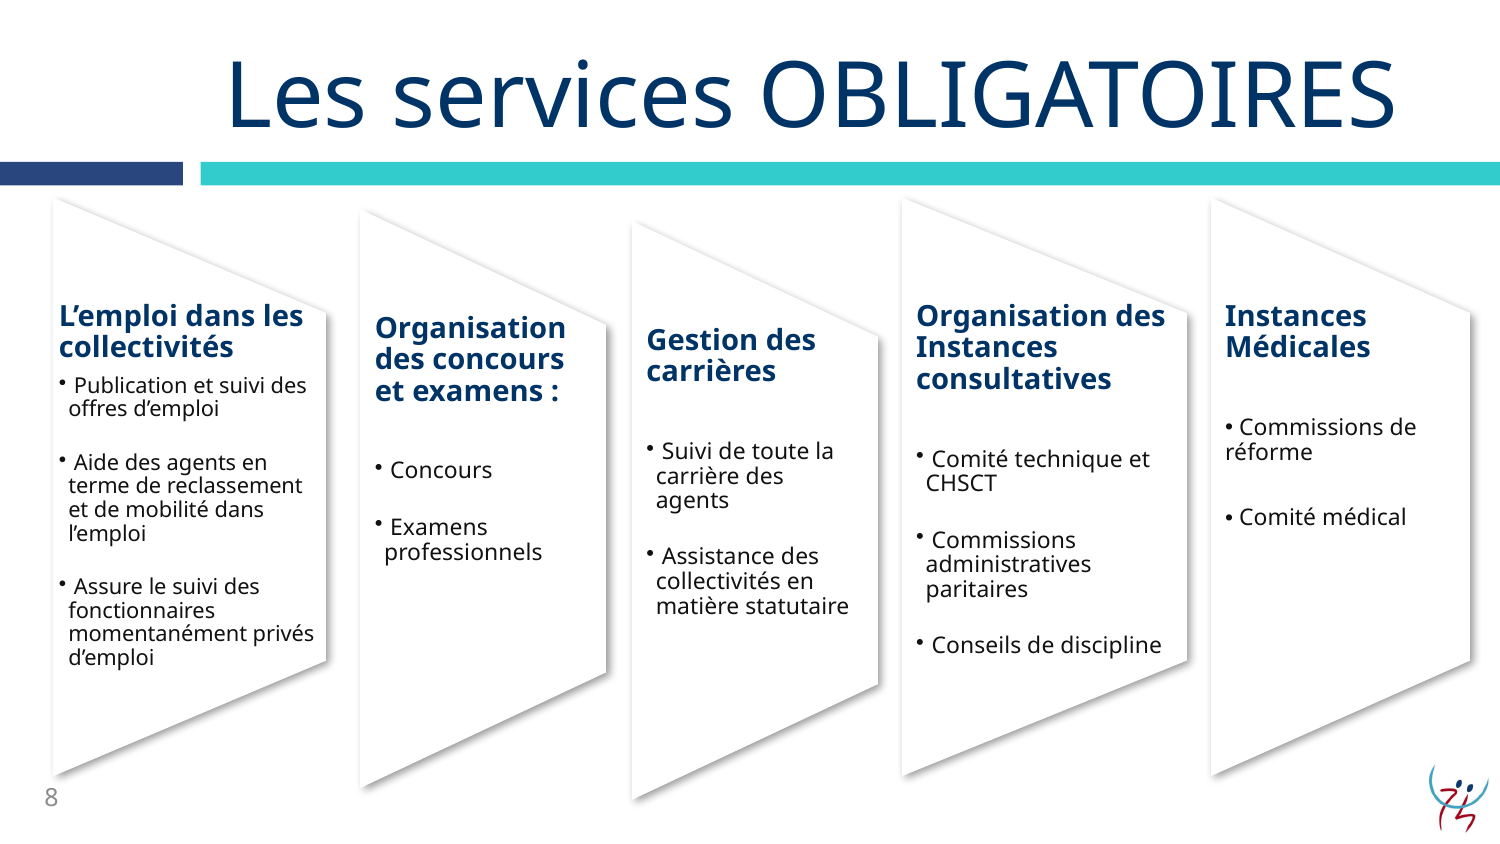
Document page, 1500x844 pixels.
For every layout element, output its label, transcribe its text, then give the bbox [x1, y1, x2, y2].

text_box Organisation des concours et examens : Concours Examens professionnels [360, 209, 607, 789]
text_box Instances Médicales Commissions de réforme Comité médical [1210, 197, 1471, 777]
text_box Organisation des Instances consultatives Comité technique et CHSCT Commissions administratives paritaires Conseils de discipline [901, 197, 1188, 777]
picture [1423, 764, 1495, 835]
text_box Gestion des carrières Suivi de toute la carrière des agents Assistance des collectivités en matière statutaire [631, 221, 879, 800]
text_box L’emploi dans les collectivités Publication et suivi des offres d’emploi Aide des agents en terme de reclassement et de mobilité dans l’emploi Assure le suivi des fonctionnaires momentanément privés d’emploi [53, 197, 327, 777]
slide_number 8 [29, 776, 380, 822]
title Les services OBLIGATOIRES [135, 20, 1449, 161]
